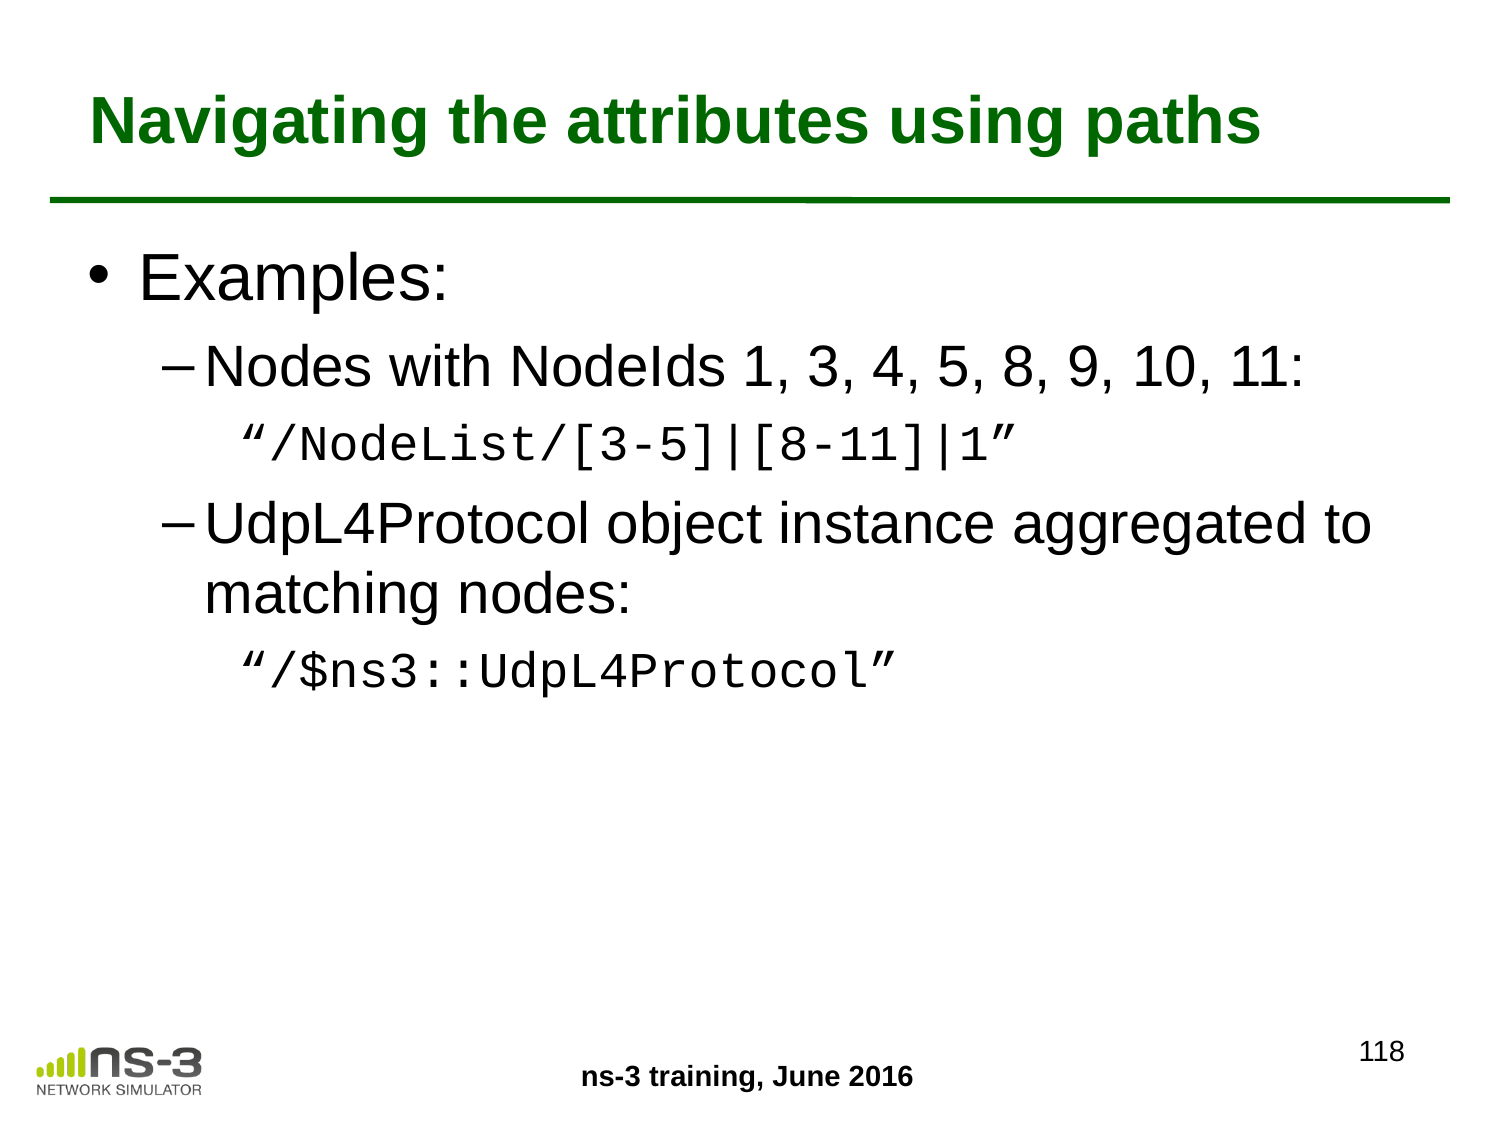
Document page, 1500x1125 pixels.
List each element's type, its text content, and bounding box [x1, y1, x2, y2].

slide_number 118 [1074, 1024, 1421, 1101]
title Navigating the attributes using paths [74, 68, 1426, 165]
picture [24, 1017, 213, 1125]
list Examples: Nodes with NodeIds 1, 3, 4, 5, 8, 9, 10, 11: “/NodeList/[3-5]|[8-11]|1” UdpL4Protocol object instance aggregated to matching nodes: “/$ns3::UdpL4Protocol” [72, 225, 1424, 875]
footer ns-3 training, June 2016 [512, 1049, 983, 1125]
